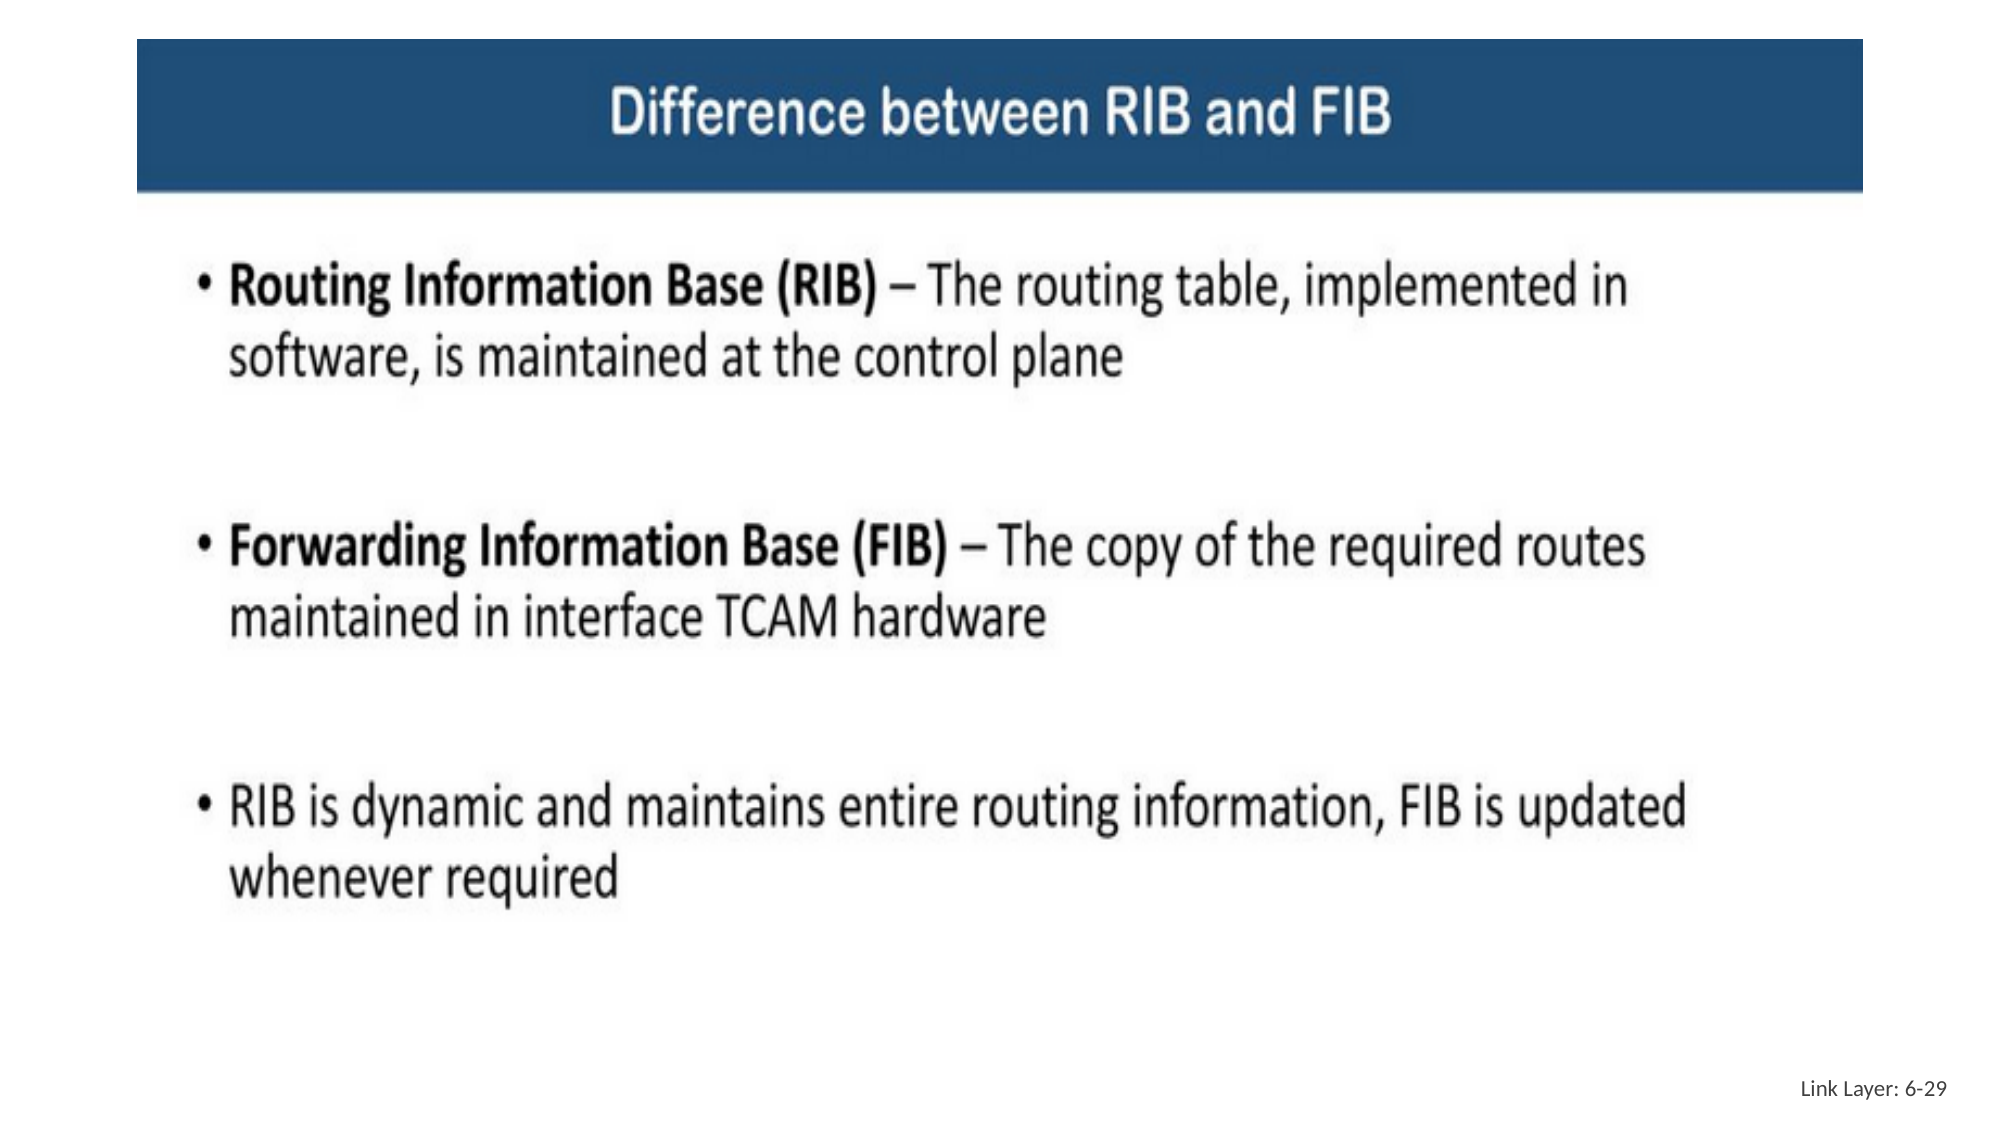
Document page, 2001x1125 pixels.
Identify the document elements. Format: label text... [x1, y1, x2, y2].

picture [137, 39, 1863, 1057]
slide_number Link Layer: 6-29 [1512, 1056, 1963, 1117]
